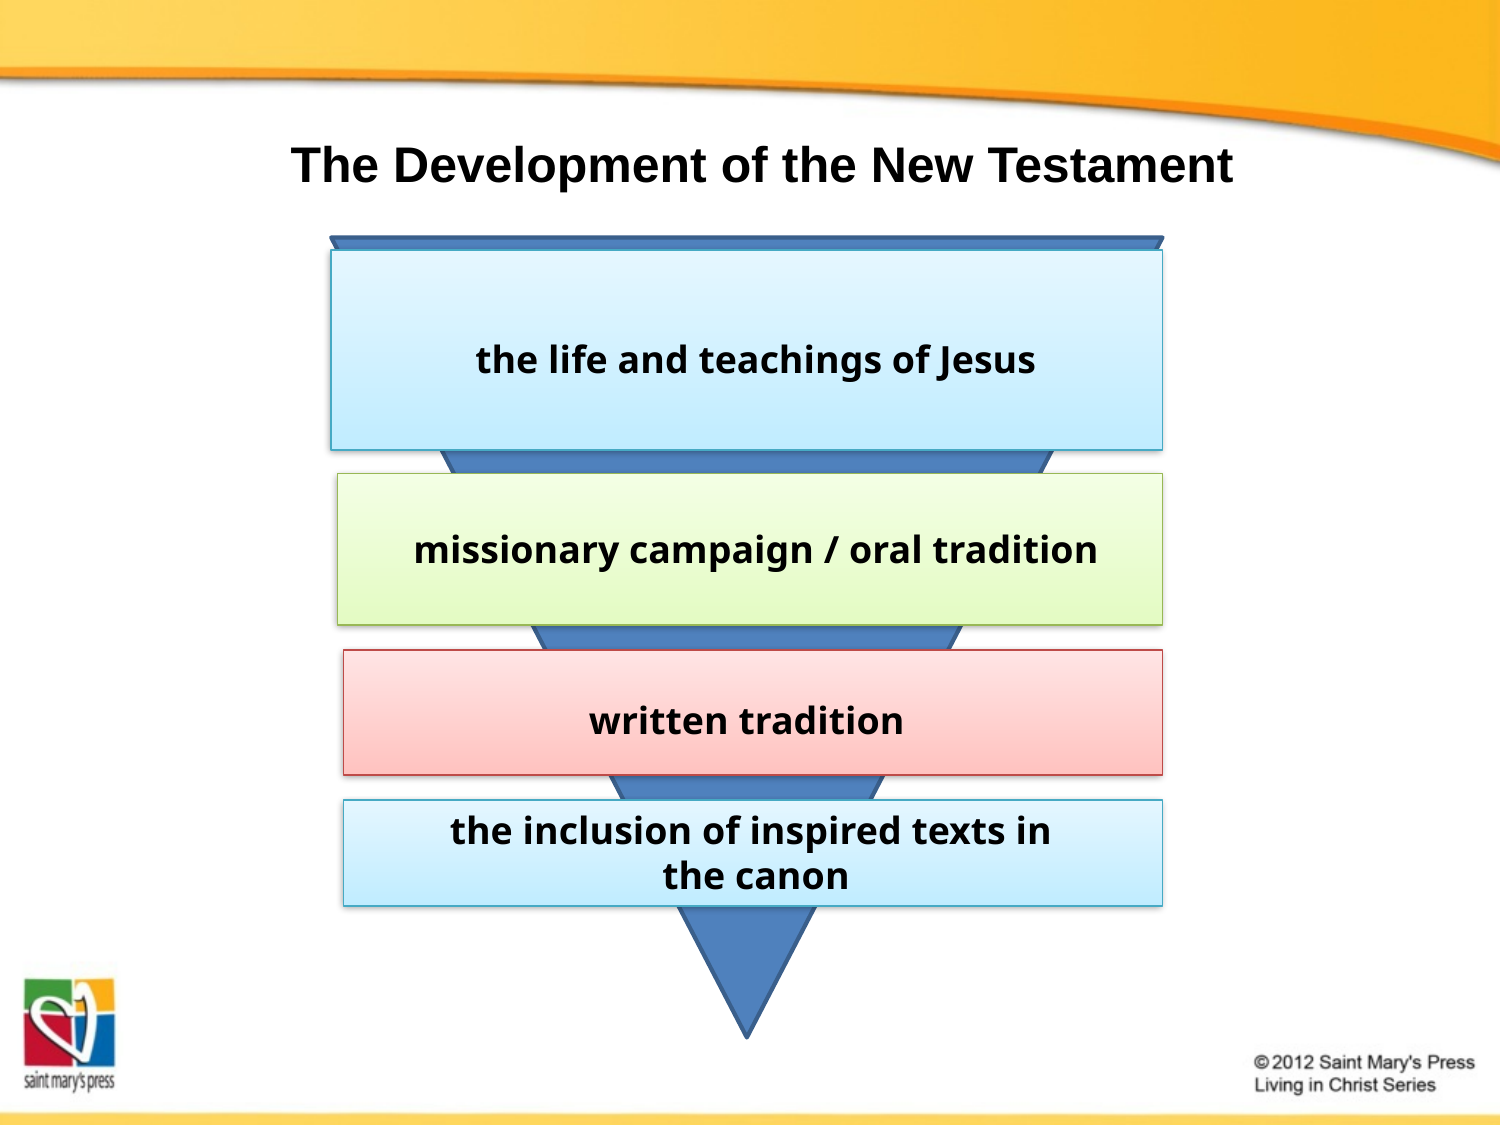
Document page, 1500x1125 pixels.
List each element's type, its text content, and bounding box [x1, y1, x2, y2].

text_box the life and teachings of Jesus [399, 329, 1113, 389]
text_box [329, 235, 1165, 247]
text_box [343, 799, 1163, 907]
text_box [343, 649, 1163, 776]
text_box [611, 782, 882, 797]
text_box The Development of the New Testament [24, 125, 1500, 530]
text_box [679, 913, 814, 1040]
picture [0, 0, 1500, 1125]
text_box [442, 457, 1051, 471]
text_box [337, 473, 1163, 626]
text_box missionary campaign / oral tradition [362, 518, 1150, 579]
text_box [533, 632, 960, 647]
text_box the inclusion of inspired texts in the canon [362, 799, 1150, 905]
text_box written tradition [390, 689, 1104, 750]
text_box [330, 249, 1163, 451]
